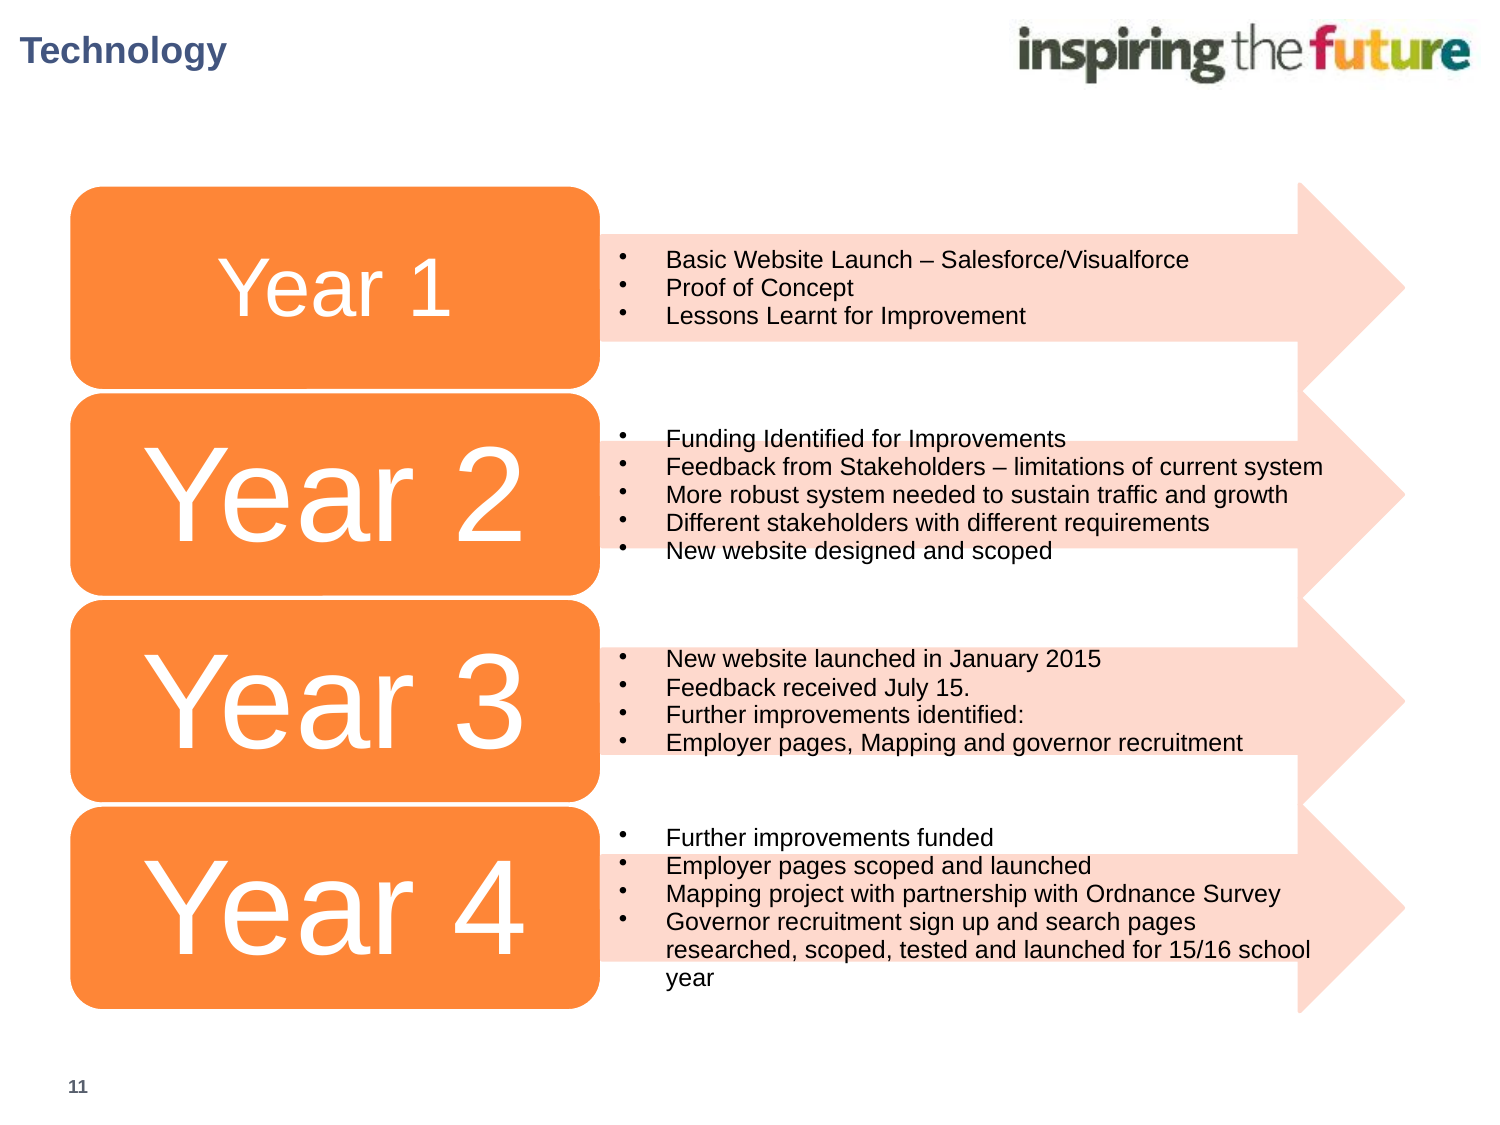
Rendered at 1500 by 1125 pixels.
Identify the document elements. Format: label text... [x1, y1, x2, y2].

text_box Technology [4, 19, 900, 259]
slide_number 11 [68, 1075, 115, 1099]
picture [1009, 18, 1481, 90]
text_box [67, 184, 1404, 1012]
